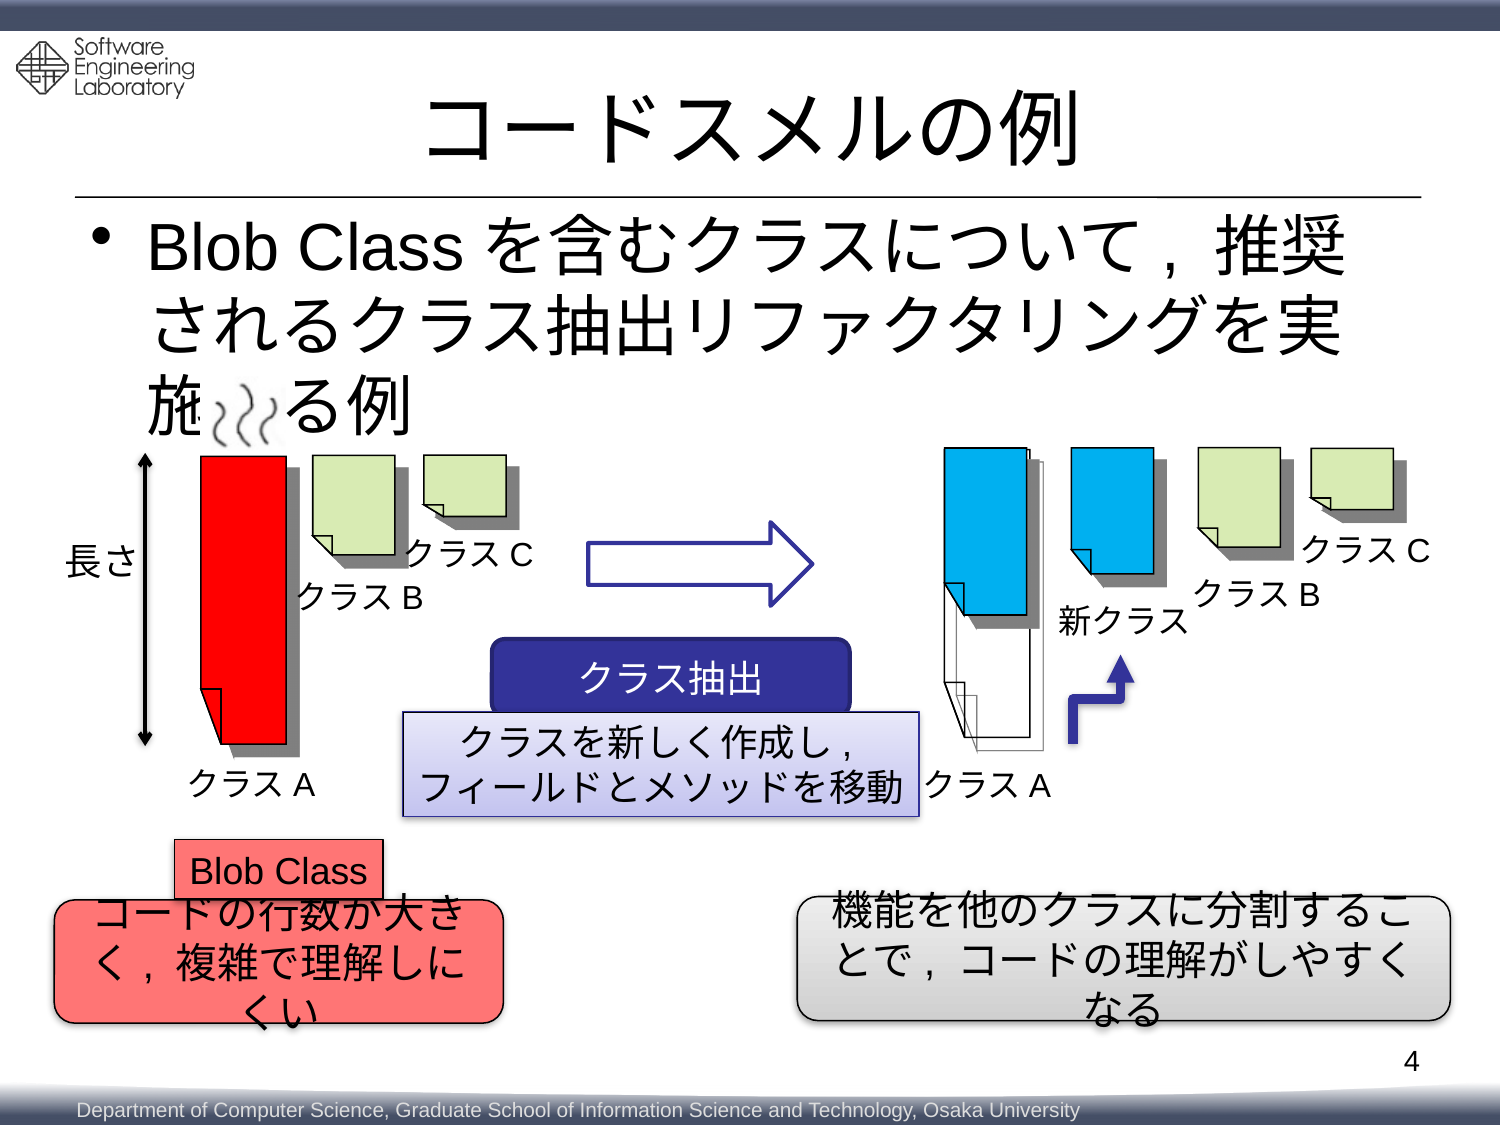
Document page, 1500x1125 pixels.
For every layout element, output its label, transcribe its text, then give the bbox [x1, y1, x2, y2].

picture [200, 365, 286, 451]
text_box [1311, 448, 1394, 510]
text_box クラスB [1176, 565, 1336, 621]
text_box [586, 520, 815, 608]
list Blob Classを含むクラスについて, 推奨されるクラス抽出リファクタリングを実施する例 [74, 196, 1426, 377]
text_box [200, 459, 287, 745]
text_box Blob Class [174, 839, 384, 900]
picture [0, 0, 1500, 31]
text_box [1051, 675, 1142, 724]
text_box [944, 584, 1030, 738]
text_box [1198, 447, 1281, 548]
text_box クラス抽出 [489, 636, 852, 709]
text_box 機能を他のクラスに分割することで, コードの理解がしやすくなる [796, 895, 1452, 1022]
picture [0, 1082, 1500, 1125]
text_box 長さ [149, 530, 155, 591]
text_box クラスA [171, 755, 331, 811]
slide_number 4 [1246, 1034, 1436, 1083]
text_box クラスB [279, 568, 439, 624]
text_box クラスA [924, 757, 1067, 812]
text_box 長さ [49, 530, 140, 591]
text_box コードの行数が大きく, 複雑で理解しにくい [53, 899, 505, 1024]
text_box [423, 455, 507, 517]
title コードスメルの例 [74, 72, 1424, 180]
text_box クラスを新しく作成し, フィールドとメソッドを移動 [402, 711, 920, 817]
picture [16, 37, 194, 99]
text_box クラスC [387, 525, 549, 581]
text_box 新クラス [1043, 593, 1206, 648]
text_box クラスC [1284, 522, 1446, 577]
text_box [944, 447, 1027, 616]
text_box [312, 455, 395, 555]
text_box [1071, 447, 1154, 574]
